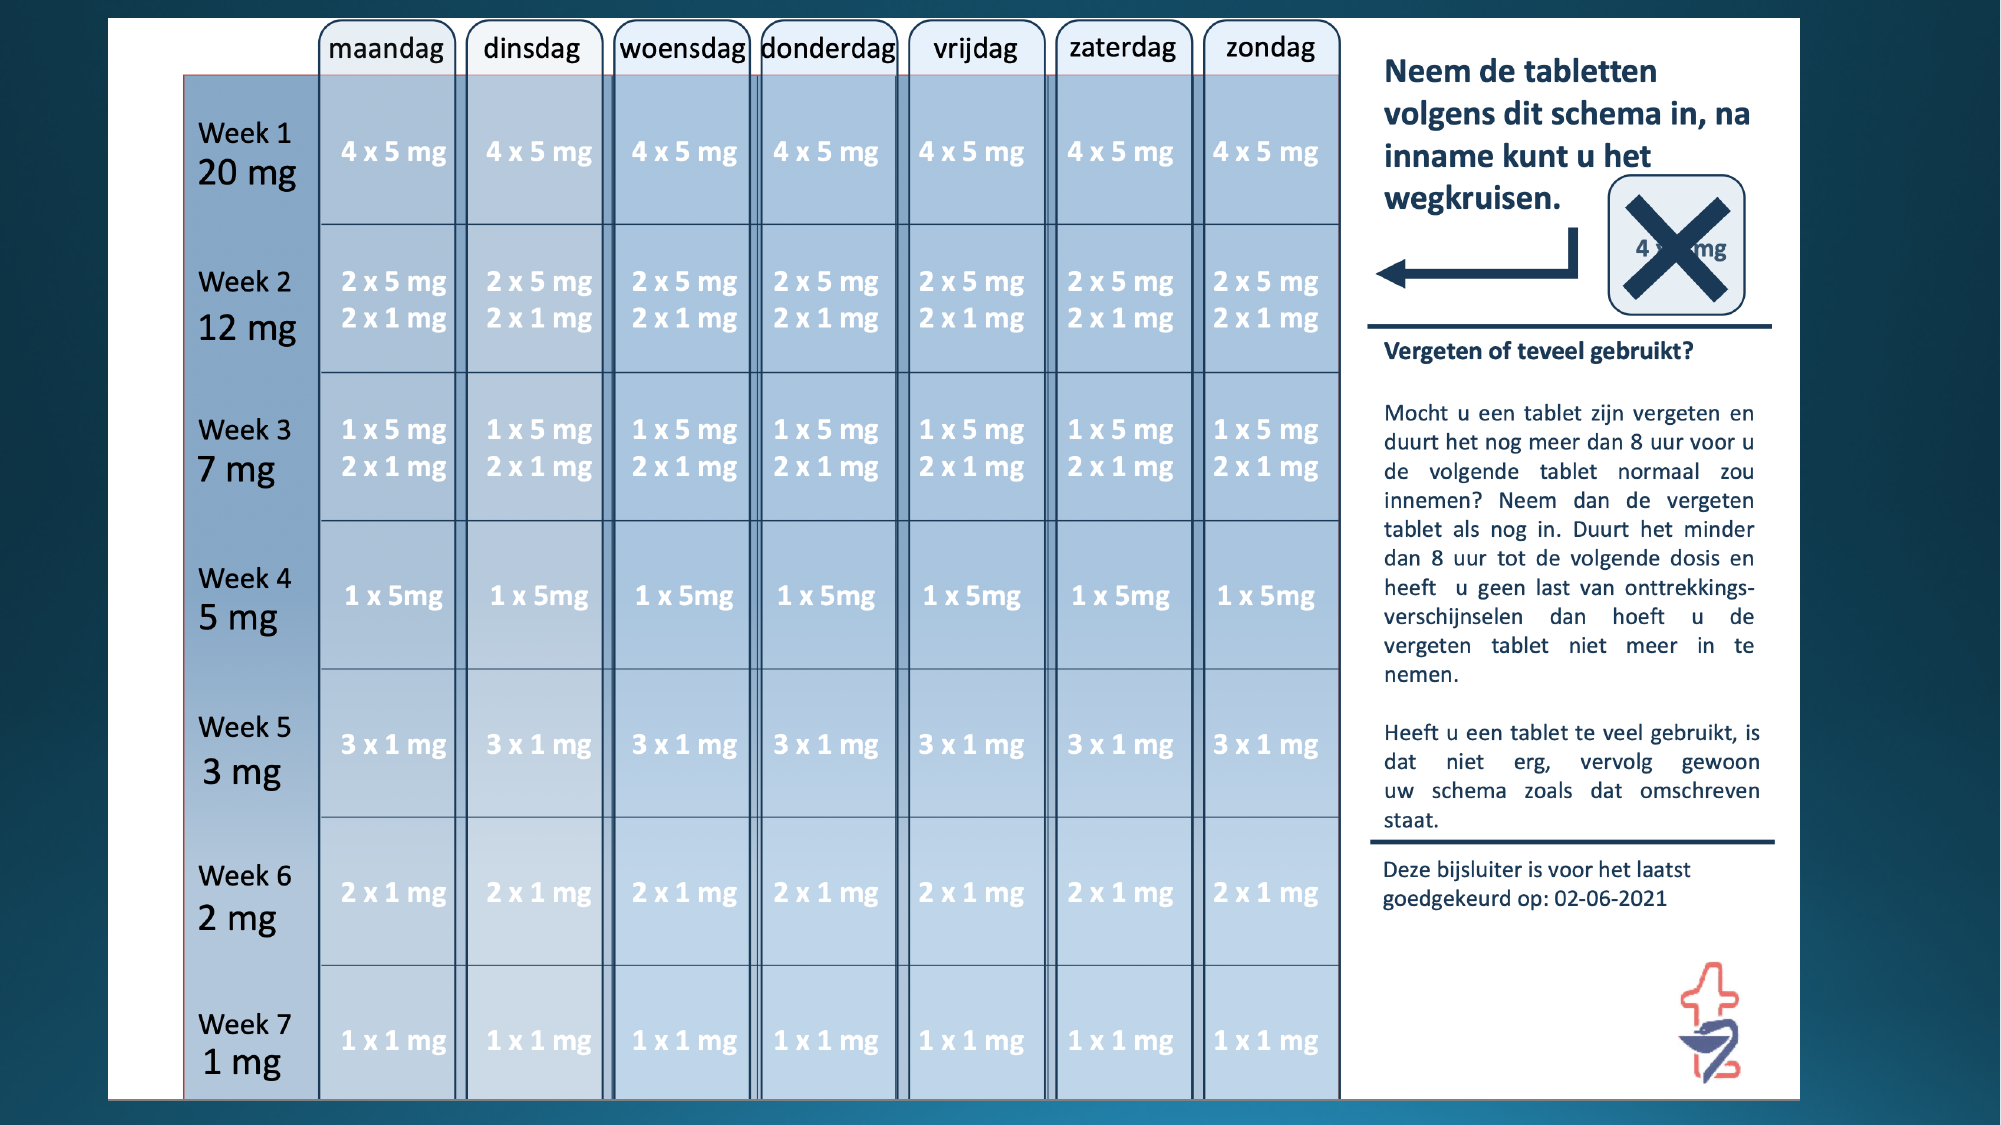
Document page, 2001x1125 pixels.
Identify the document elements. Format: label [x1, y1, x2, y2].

picture [0, 0, 2001, 1125]
list [108, 18, 1800, 1101]
